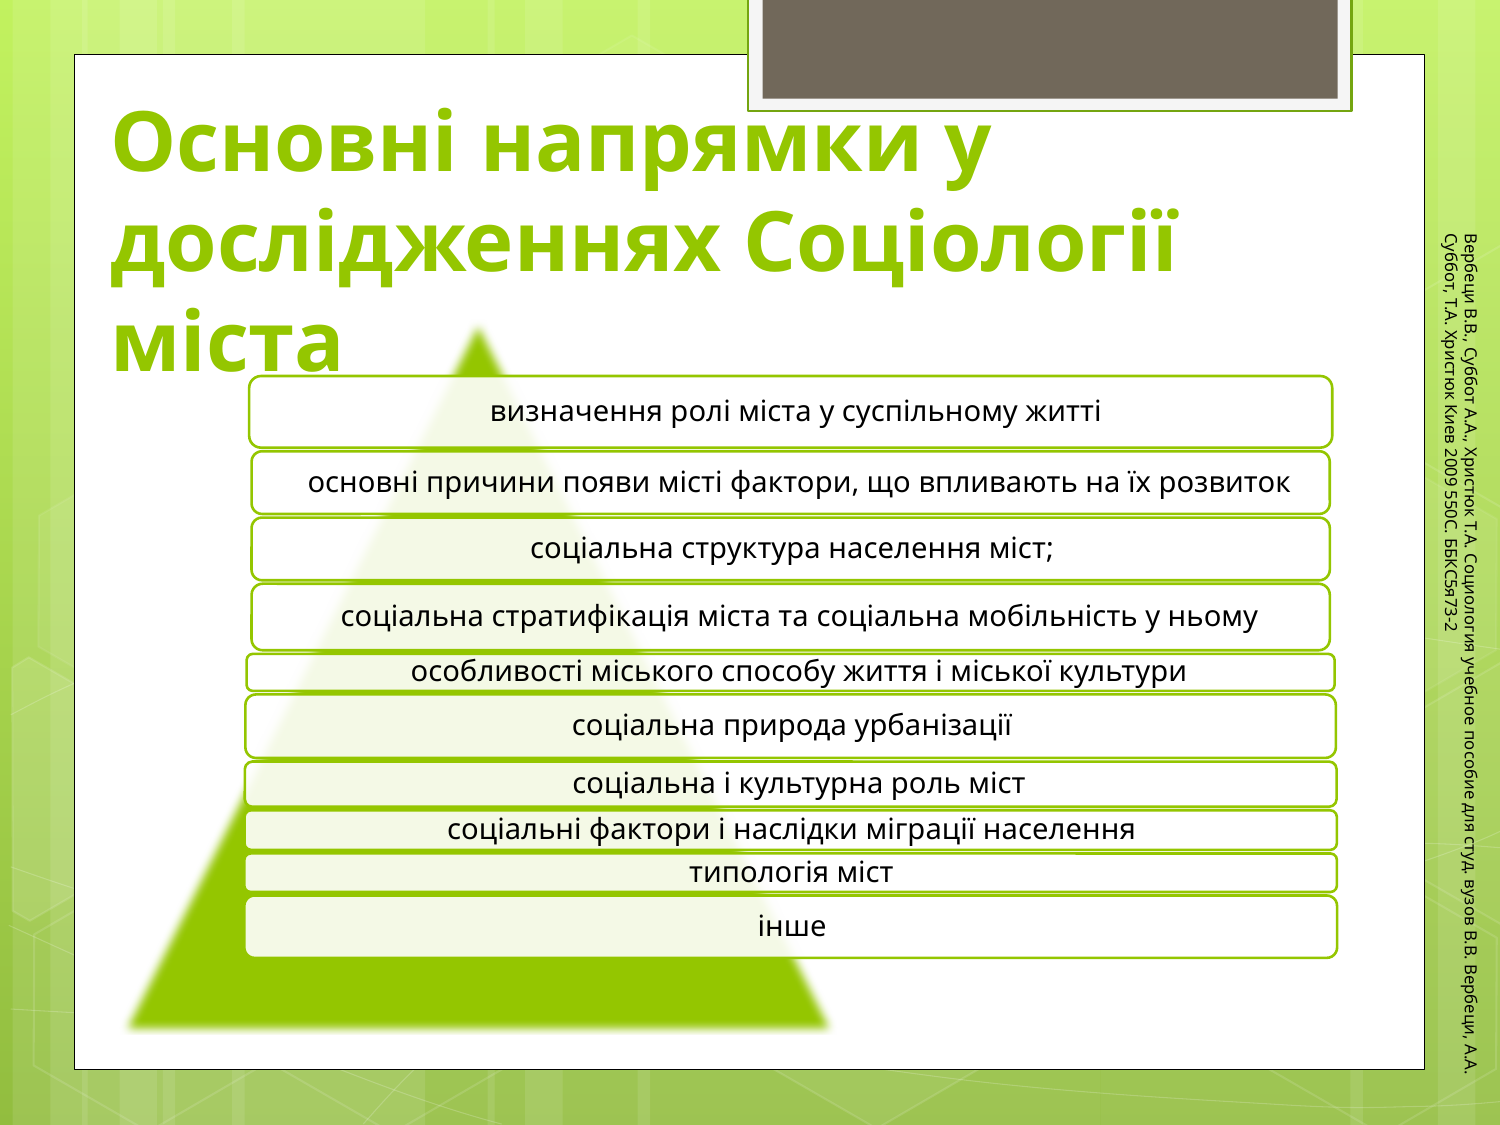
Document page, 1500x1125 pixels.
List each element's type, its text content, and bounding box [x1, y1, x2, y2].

title Основні напрямки у дослідженнях Соціології міста [95, 218, 1418, 396]
text_box Вербеци В.В., Суббот А.А., Христюк Т.А. Социология учебное пособие для студ. вузов В.В. Вербеци, А.А. Суббот, Т.А. Христюк Киев 2009 550С. ББКС5я73-2 [1418, 218, 1490, 1125]
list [111, 302, 1412, 1036]
